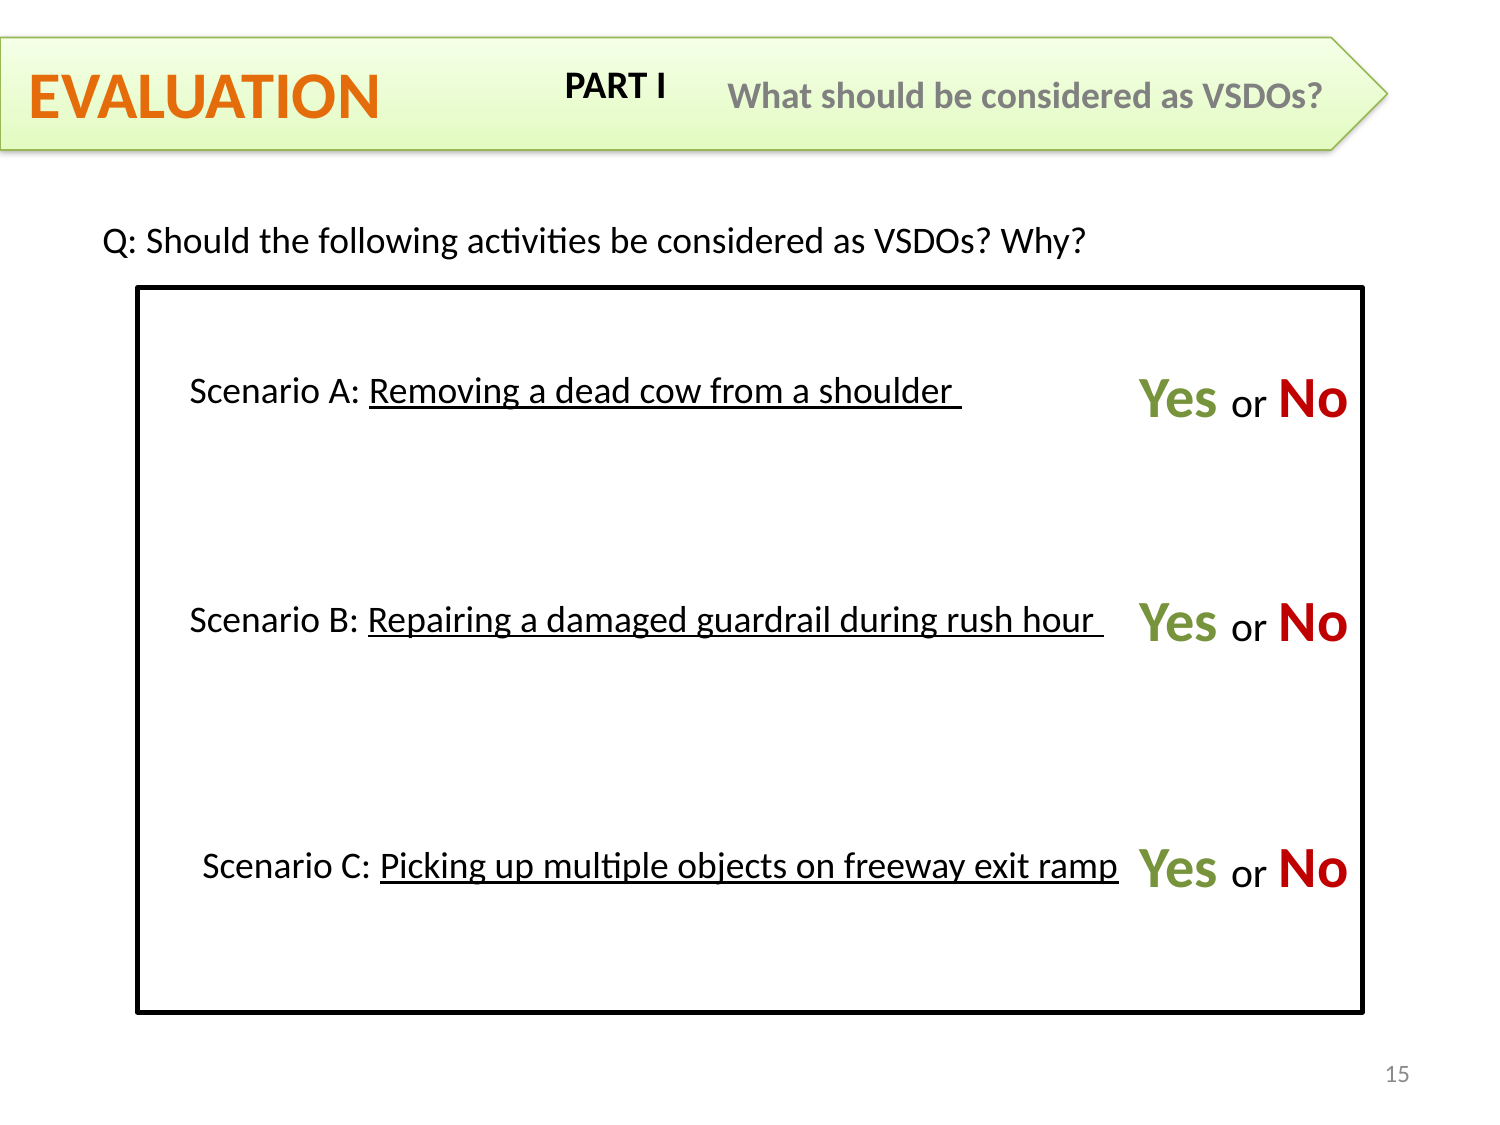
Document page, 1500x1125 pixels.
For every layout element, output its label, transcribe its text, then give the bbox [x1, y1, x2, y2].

text_box Scenario C: Picking up multiple objects on freeway exit ramp [187, 824, 1225, 948]
text_box Evaluation [13, 44, 413, 122]
text_box Yes or No [1125, 337, 1404, 437]
text_box Yes or No [1125, 561, 1404, 661]
text_box Yes or No [1125, 807, 1404, 907]
text_box Q: Should the following activities be considered as VSDOs? Why? [87, 199, 1125, 269]
slide_number 15 [1074, 1042, 1425, 1103]
text_box [0, 36, 1359, 151]
text_box [1363, 68, 1389, 120]
text_box What should be considered as VSDOs? [712, 63, 1363, 124]
text_box [135, 285, 1365, 1015]
text_box Scenario A: Removing a dead cow from a shoulder [174, 349, 1125, 419]
text_box Scenario B: Repairing a damaged guardrail during rush hour [174, 578, 1125, 648]
title PART I [549, 51, 738, 115]
